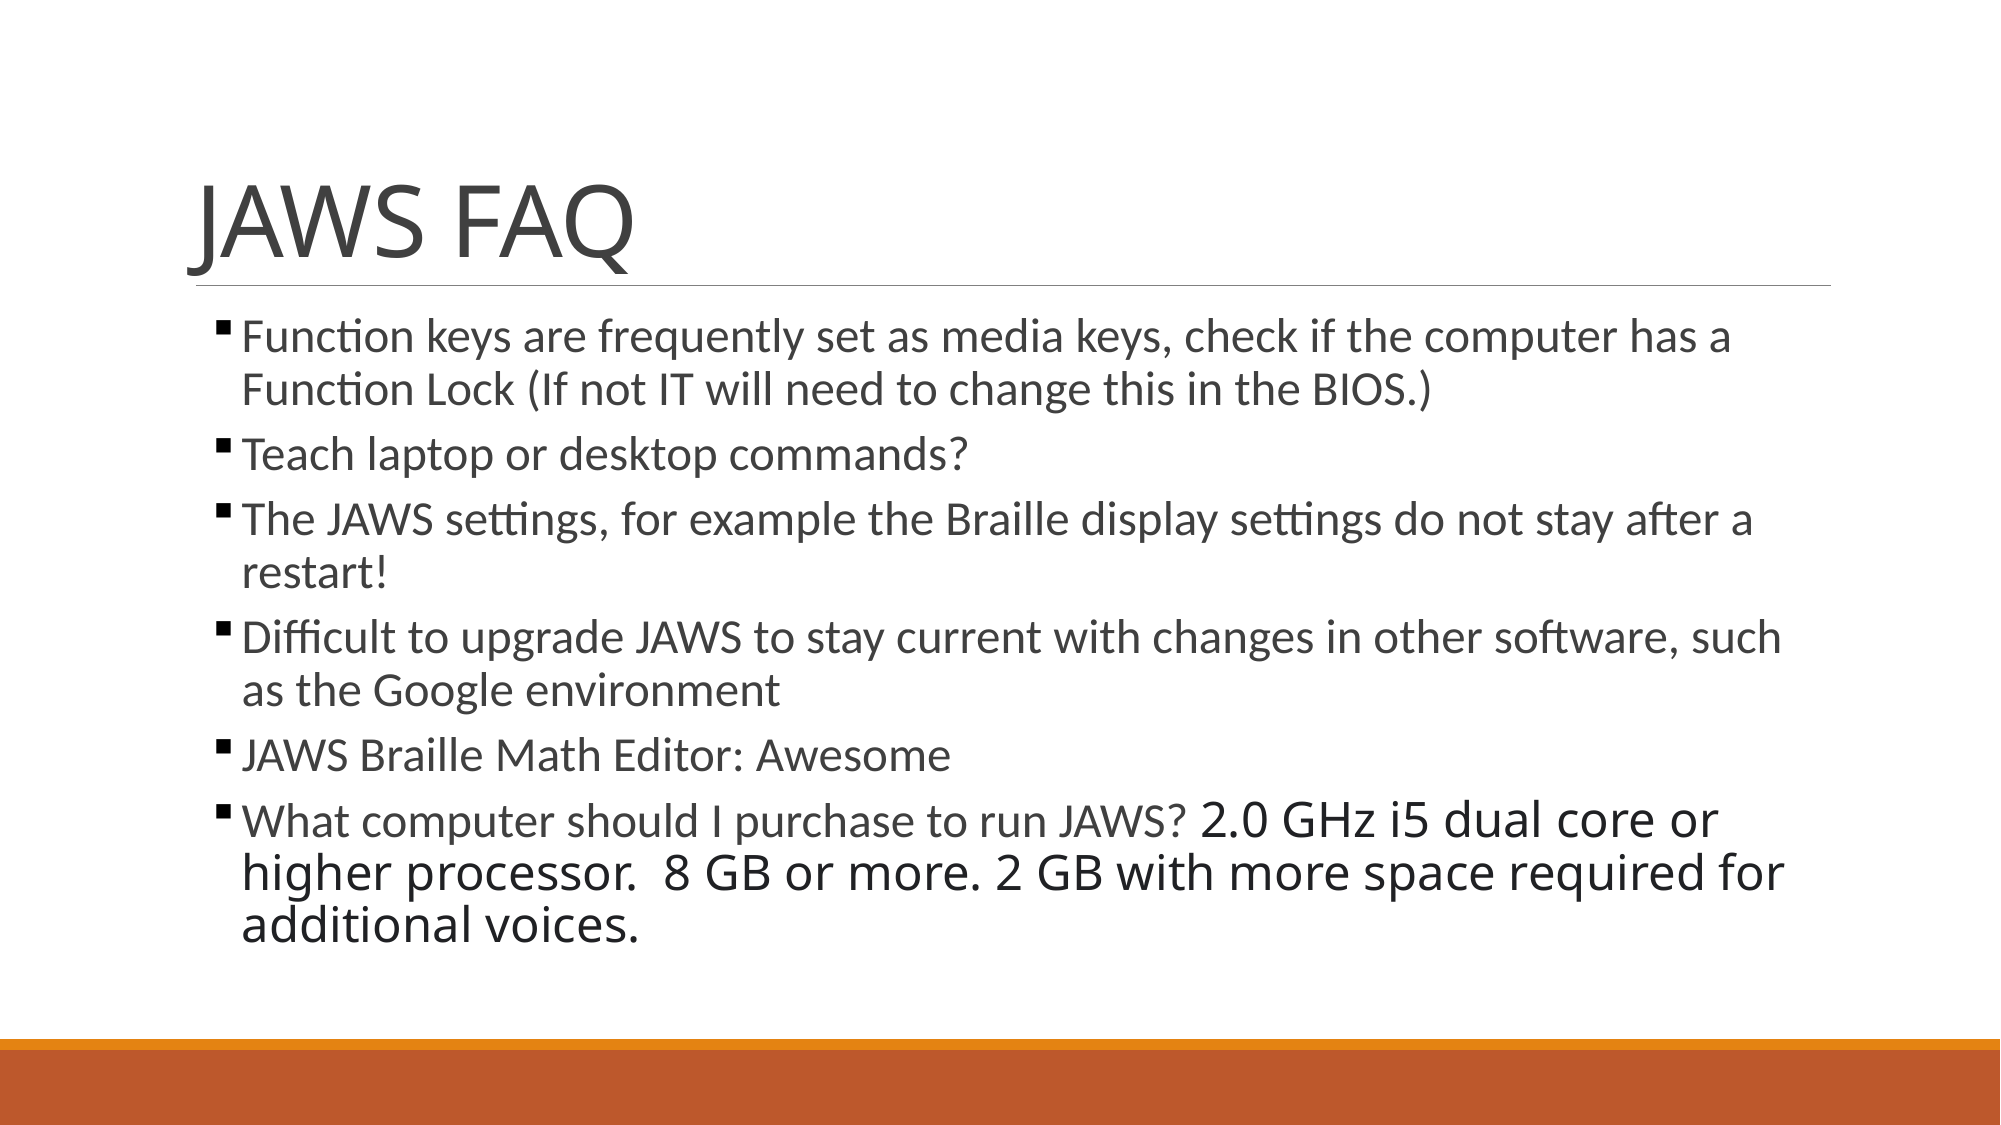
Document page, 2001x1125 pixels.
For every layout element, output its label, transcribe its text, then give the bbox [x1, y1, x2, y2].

list Function keys are frequently set as media keys, check if the computer has a Function Lock (If not IT will need to change this in the BIOS.) Teach laptop or desktop commands? The JAWS settings, for example the Braille display settings do not stay after a restart! Difficult to upgrade JAWS to stay current with changes in other software, such as the Google environment JAWS Braille Math Editor: Awesome What computer should I purchase to run JAWS? 2.0 GHz i5 dual core or higher processor. 8 GB or more. 2 GB with more space required for additional voices. [180, 302, 1830, 963]
title JAWS FAQ [180, 47, 1830, 285]
